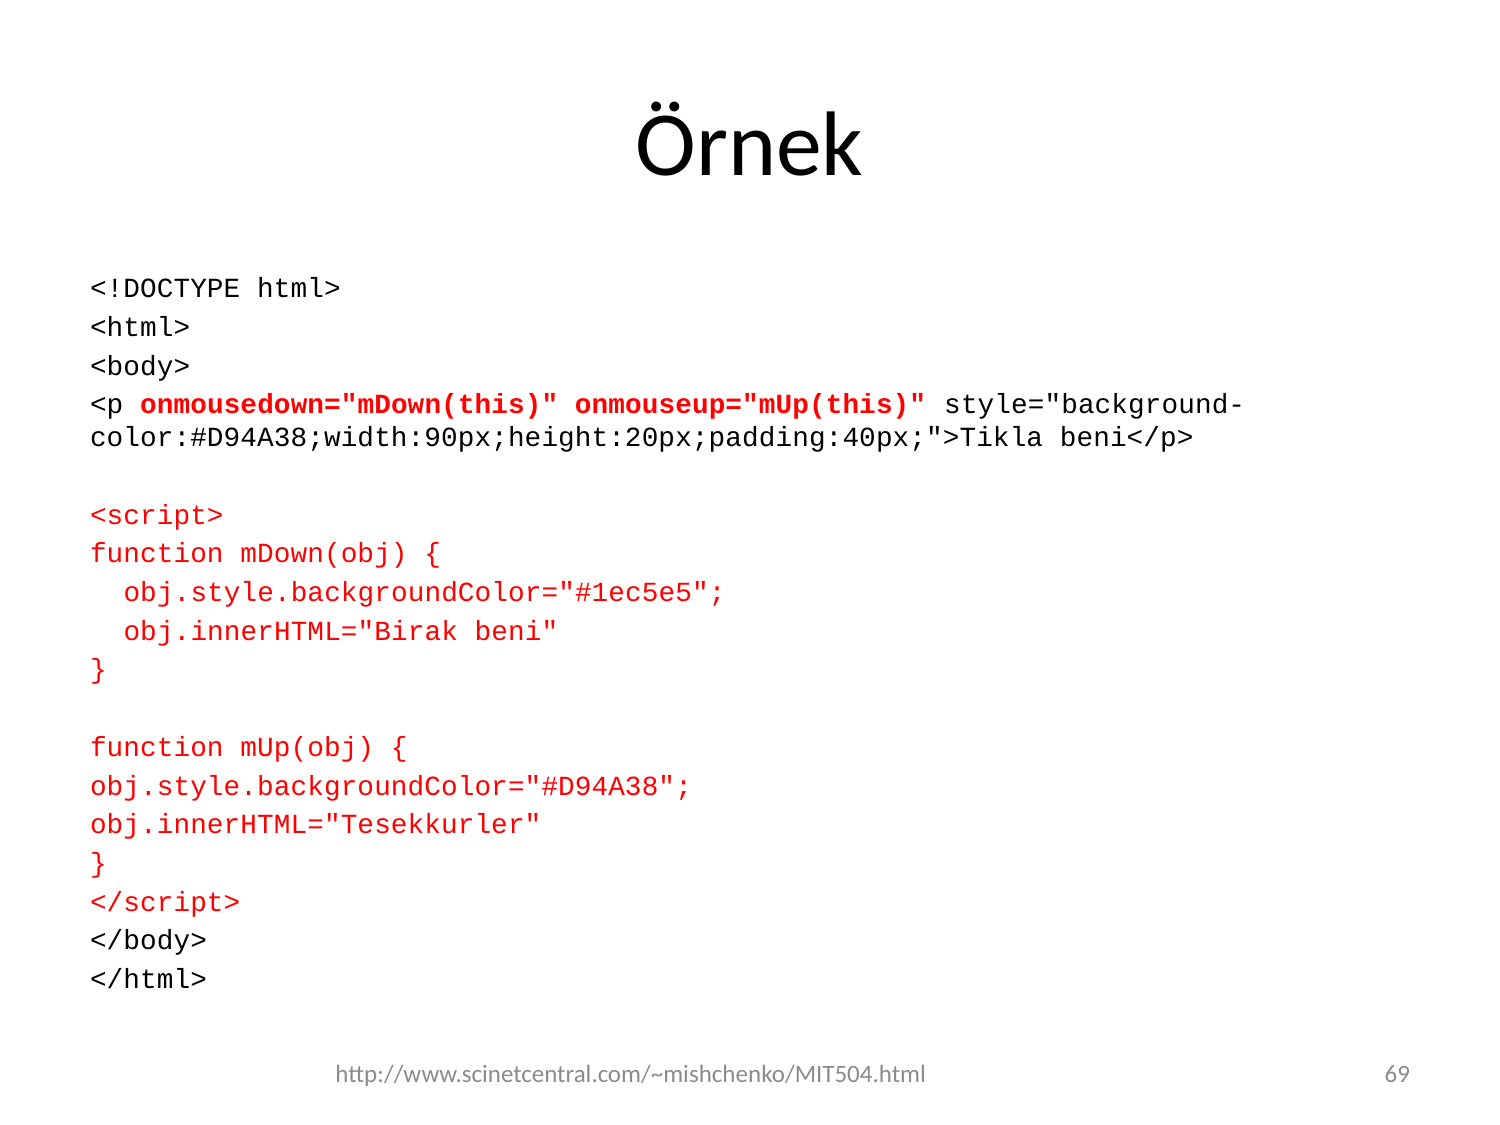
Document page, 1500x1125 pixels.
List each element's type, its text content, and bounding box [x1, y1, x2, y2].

list <!DOCTYPE html> <html> <body> <p onmousedown="mDown(this)" onmouseup="mUp(this)" style="background-color:#D94A38;width:90px;height:20px;padding:40px;">Tikla beni</p> <script> function mDown(obj) { obj.style.backgroundColor="#1ec5e5"; obj.innerHTML="Birak beni" } function mUp(obj) { obj.style.backgroundColor="#D94A38"; obj.innerHTML="Tesekkurler" } </script> </body> </html> [75, 262, 1425, 1005]
footer http://www.scinetcentral.com/~mishchenko/MIT504.html [275, 1042, 988, 1103]
title Örnek [75, 45, 1425, 233]
slide_number 69 [1074, 1042, 1425, 1103]
